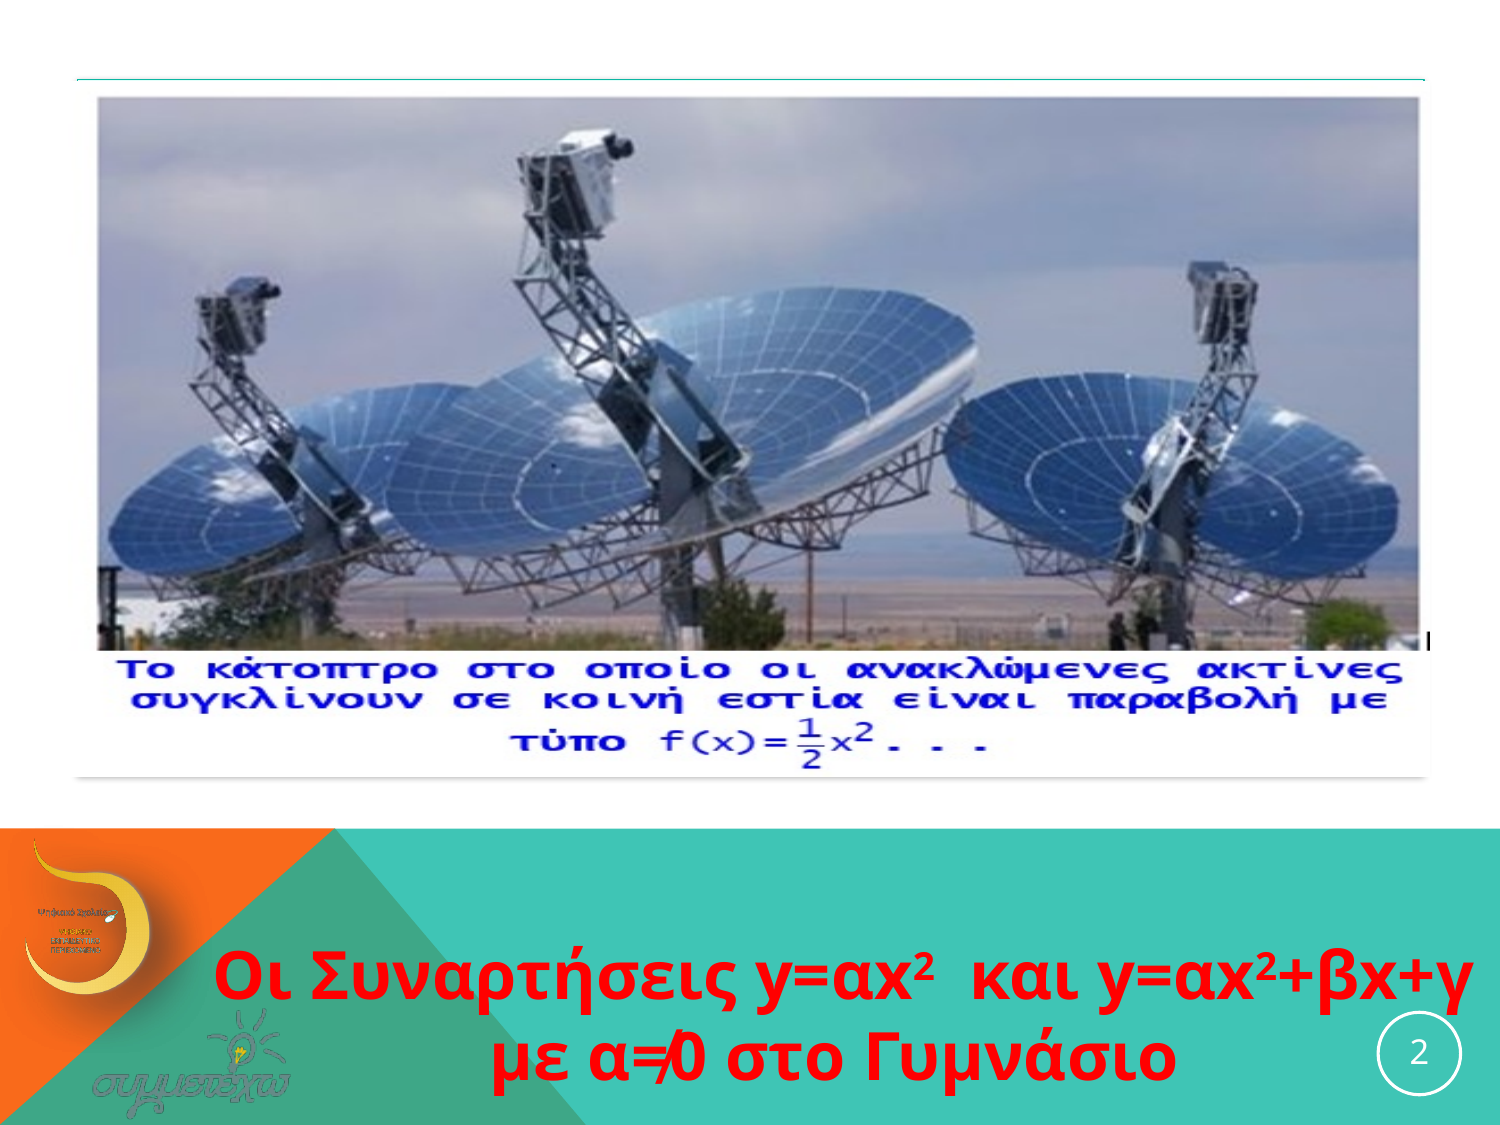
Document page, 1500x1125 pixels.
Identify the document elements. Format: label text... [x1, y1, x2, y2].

picture [79, 1007, 305, 1121]
picture [18, 831, 155, 1006]
text_box Οι Συναρτήσεις y=αx2 και y=αx2+βx+γ με α≠0 στο Γυμνάσιο [165, 774, 1500, 1095]
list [67, 81, 1431, 777]
